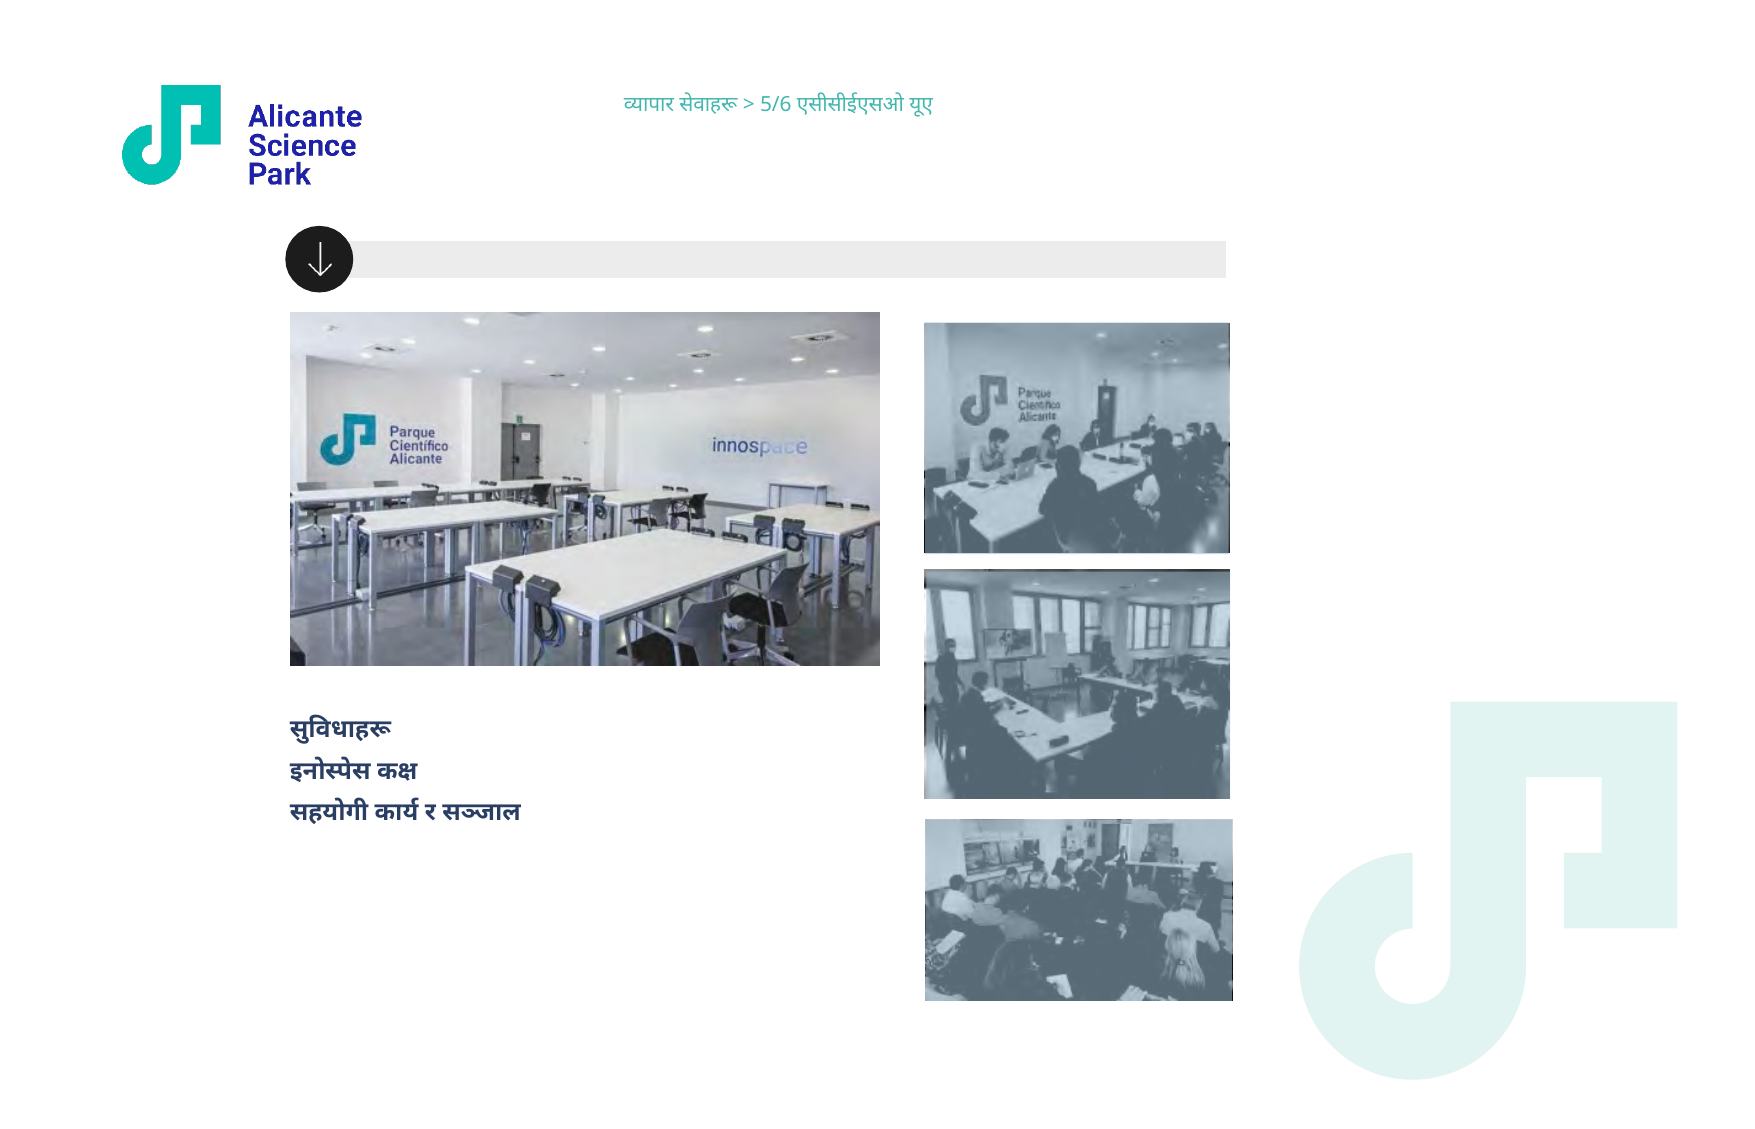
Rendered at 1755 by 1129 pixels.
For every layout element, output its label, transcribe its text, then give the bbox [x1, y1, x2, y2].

text_box [1299, 701, 1678, 1080]
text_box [924, 322, 1230, 555]
picture [101, 65, 381, 204]
picture [290, 312, 881, 666]
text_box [285, 225, 1227, 293]
text_box व्यापार सेवाहरू > 5/6 एसीसीईएसओ यूए [621, 88, 1080, 116]
text_box सुविधाहरू इनोस्पेस कक्ष सहयोगी कार्य र सञ्जाल [287, 696, 731, 908]
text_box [925, 819, 1233, 1002]
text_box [924, 569, 1231, 800]
